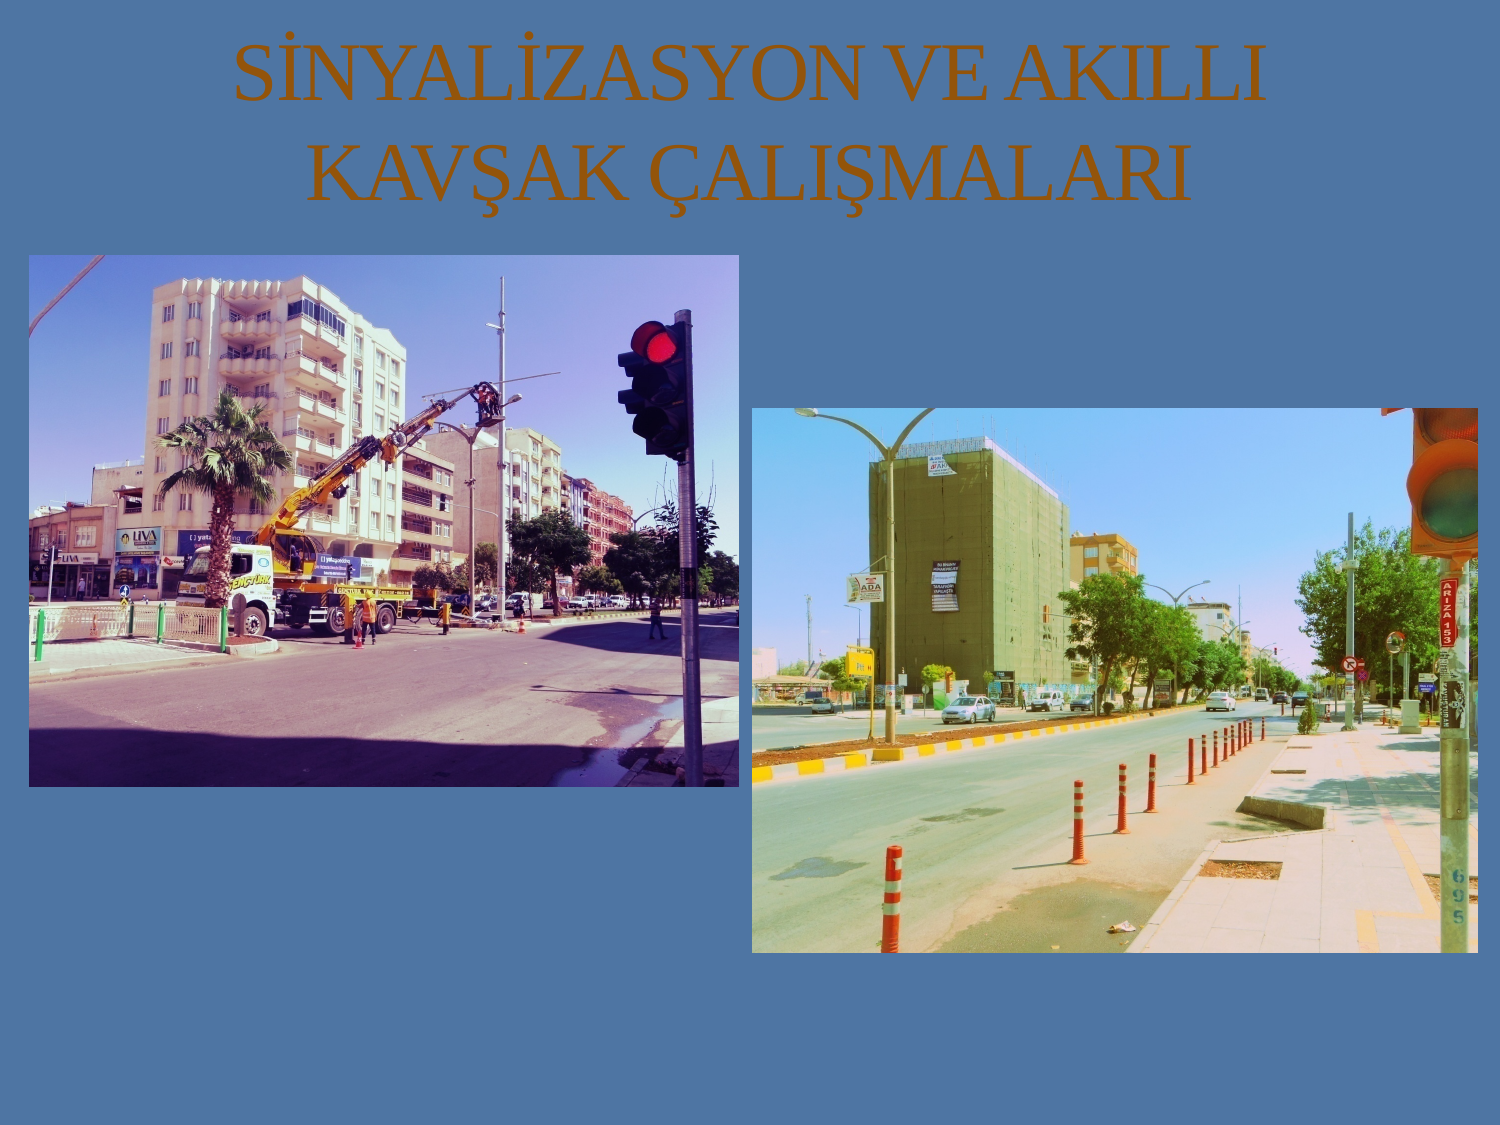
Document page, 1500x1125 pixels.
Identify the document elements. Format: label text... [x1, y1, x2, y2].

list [32, 258, 738, 785]
picture [752, 408, 1478, 953]
title SİNYALİZASYON VE AKILLI KAVŞAK ÇALIŞMALARI [74, 24, 1425, 225]
